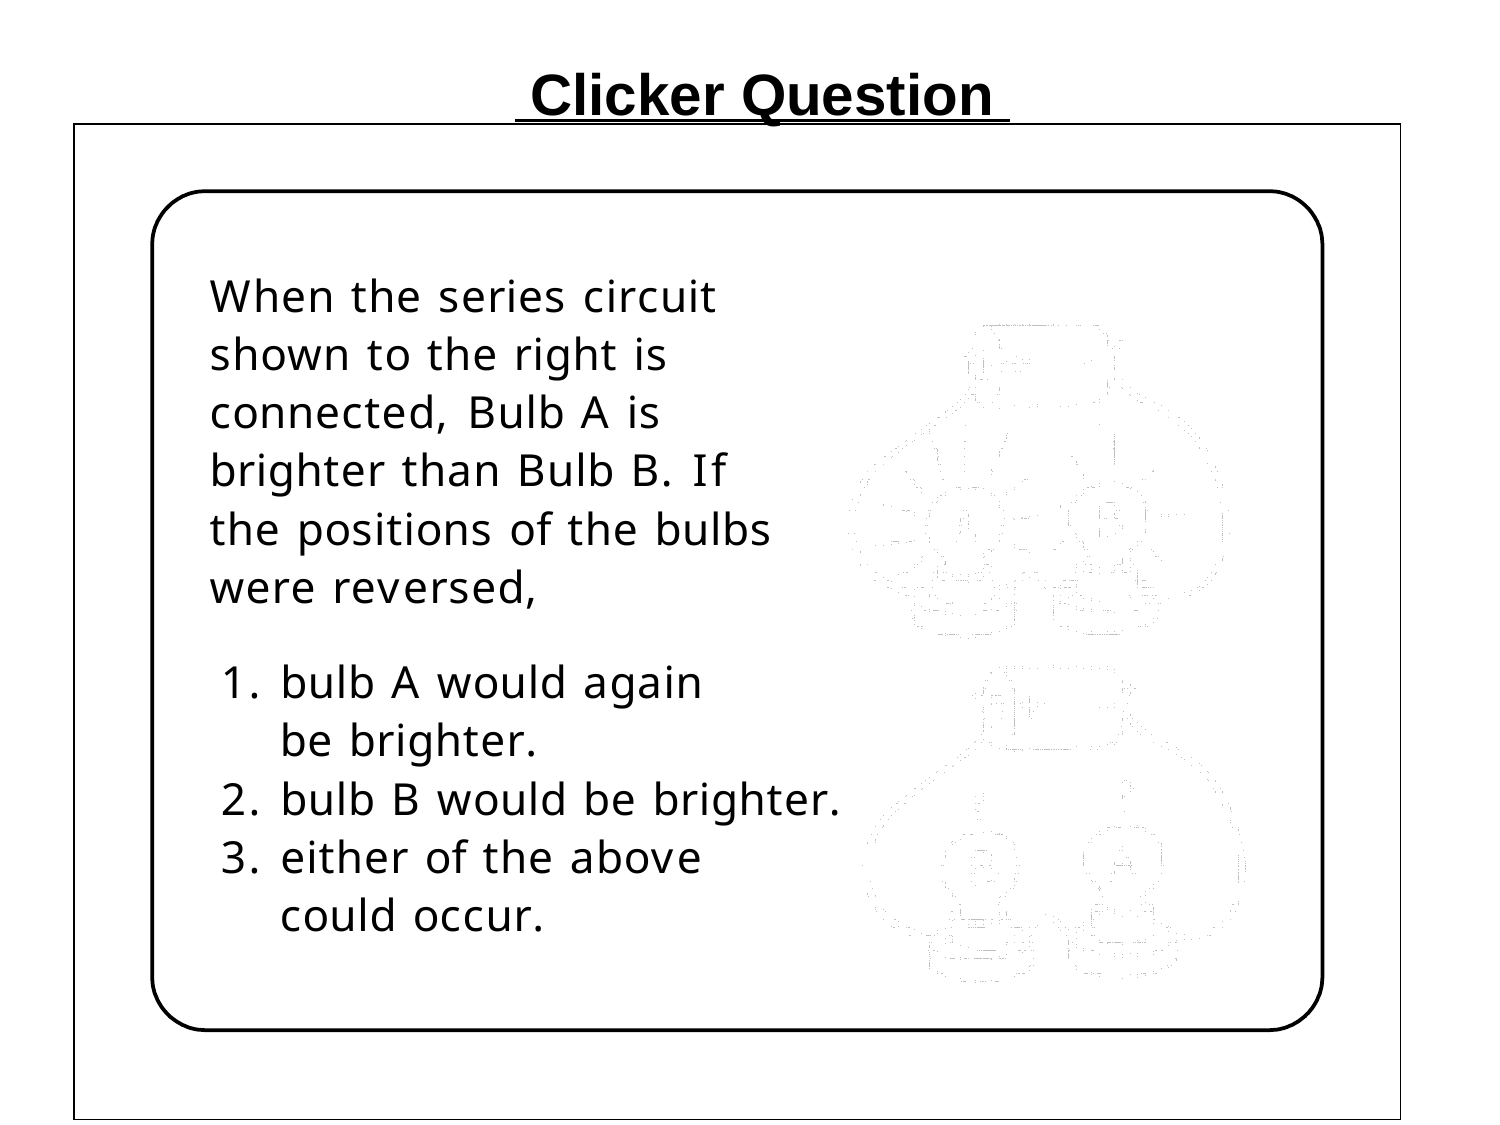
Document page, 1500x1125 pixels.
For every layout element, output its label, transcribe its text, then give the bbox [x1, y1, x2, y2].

picture [74, 124, 1401, 1119]
text_box Clicker Question [174, 50, 1350, 123]
